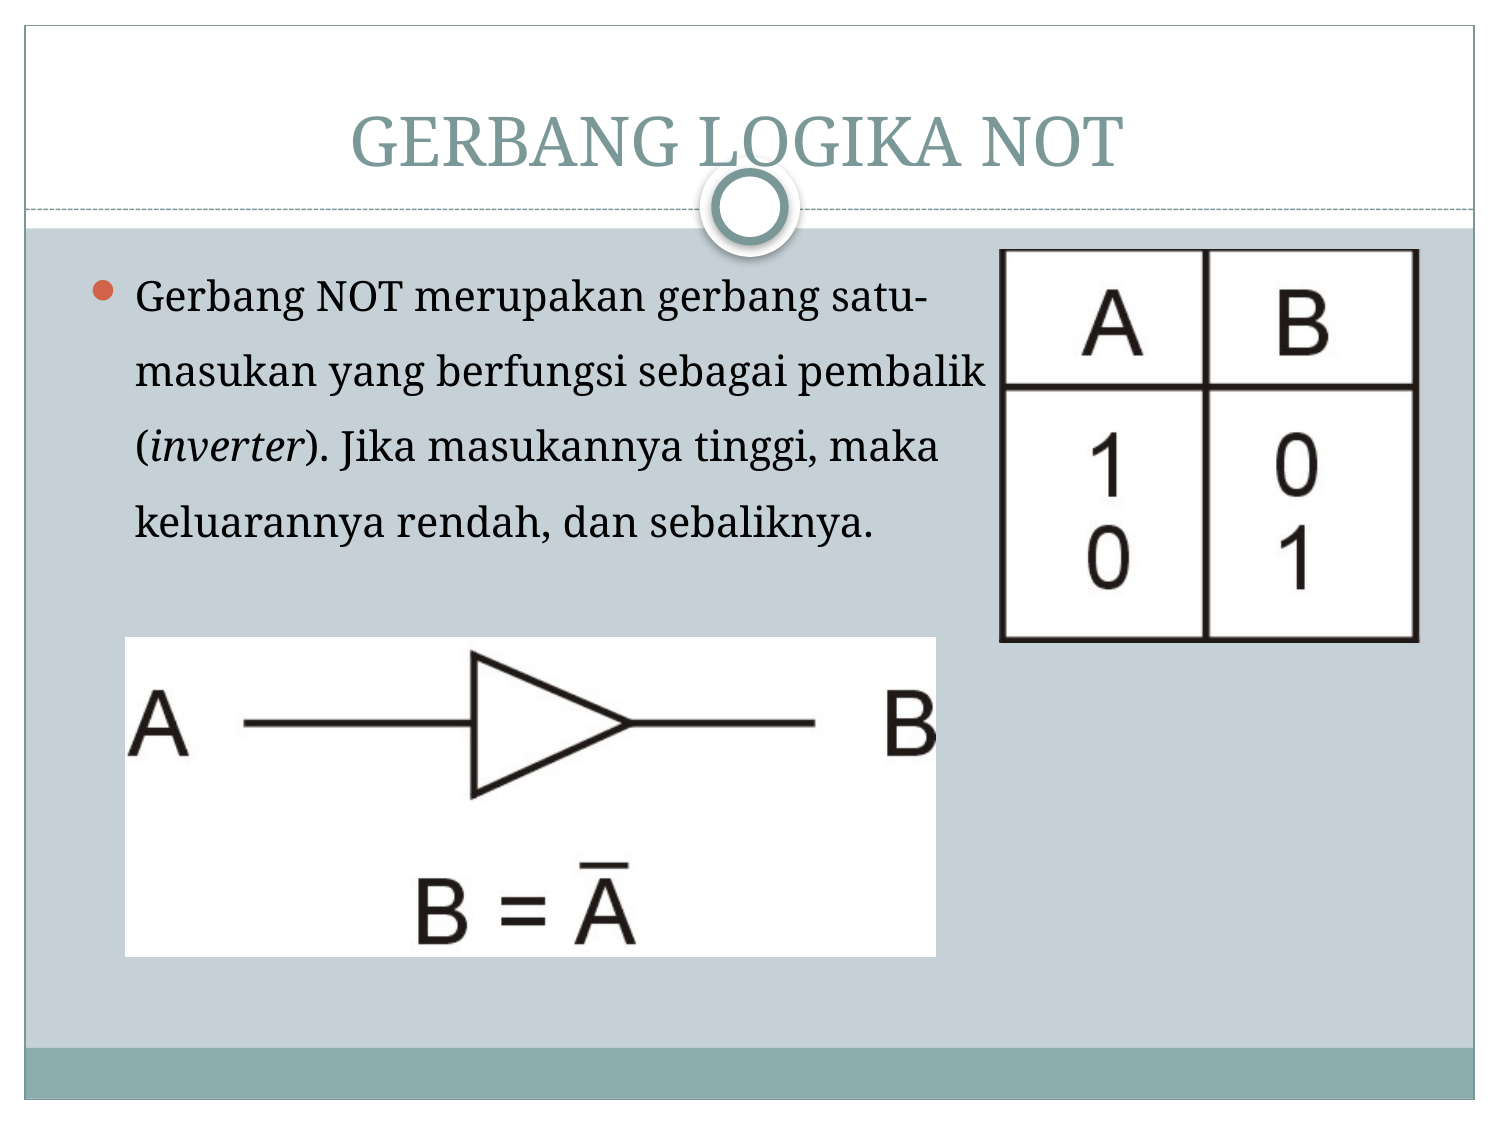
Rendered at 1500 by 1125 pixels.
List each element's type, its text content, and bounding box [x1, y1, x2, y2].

picture [999, 249, 1421, 643]
title GERBANG LOGIKA NOT [62, 37, 1413, 188]
picture [124, 637, 937, 957]
list Gerbang NOT merupakan gerbang satu-masukan yang berfungsi sebagai pembalik (inverter). Jika masukannya tinggi, maka keluarannya rendah, dan sebaliknya. [75, 237, 1038, 738]
